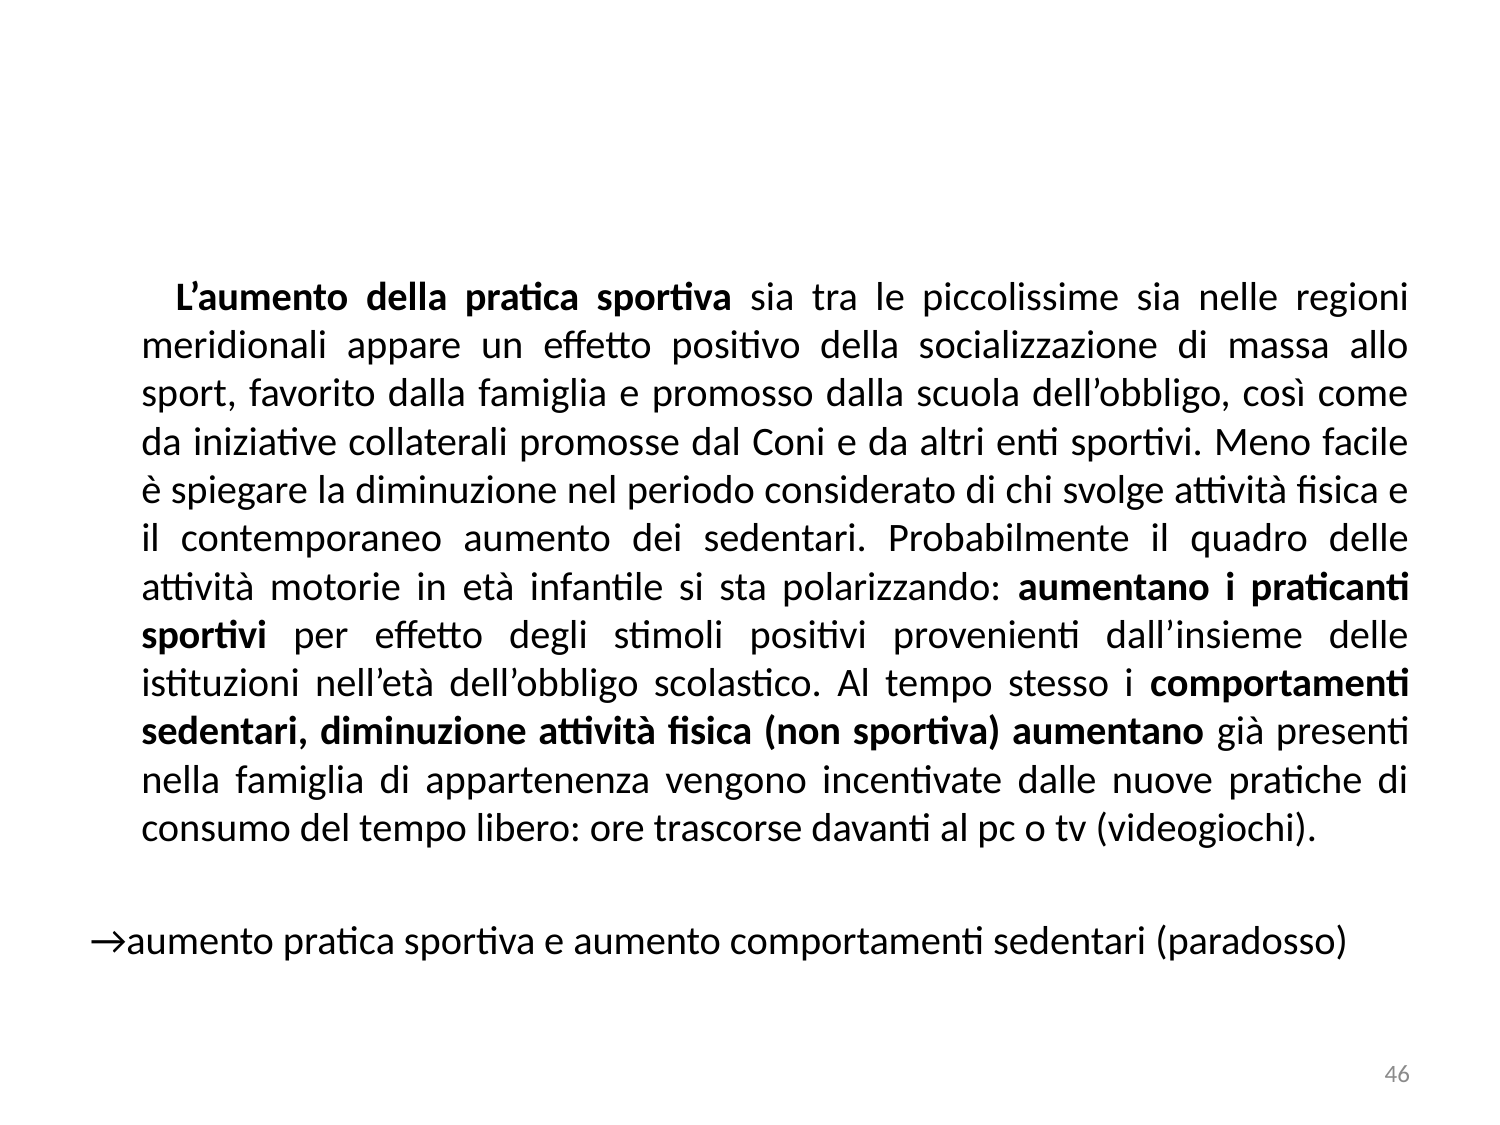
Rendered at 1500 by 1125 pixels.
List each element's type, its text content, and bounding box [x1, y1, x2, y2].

list L’aumento della pratica sportiva sia tra le piccolissime sia nelle regioni meridionali appare un effetto positivo della socializzazione di massa allo sport, favorito dalla famiglia e promosso dalla scuola dell’obbligo, così come da iniziative collaterali promosse dal Coni e da altri enti sportivi. Meno facile è spiegare la diminuzione nel periodo considerato di chi svolge attività fisica e il contemporaneo aumento dei sedentari. Probabilmente il quadro delle attività motorie in età infantile si sta polarizzando: aumentano i praticanti sportivi per effetto degli stimoli positivi provenienti dall’insieme delle istituzioni nell’età dell’obbligo scolastico. Al tempo stesso i comportamenti sedentari, diminuzione attività fisica (non sportiva) aumentano già presenti nella famiglia di appartenenza vengono incentivate dalle nuove pratiche di consumo del tempo libero: ore trascorse davanti al pc o tv (videogiochi). →aumento pratica sportiva e aumento comportamenti sedentari (paradosso) [75, 262, 1425, 1005]
slide_number 46 [1074, 1042, 1425, 1103]
